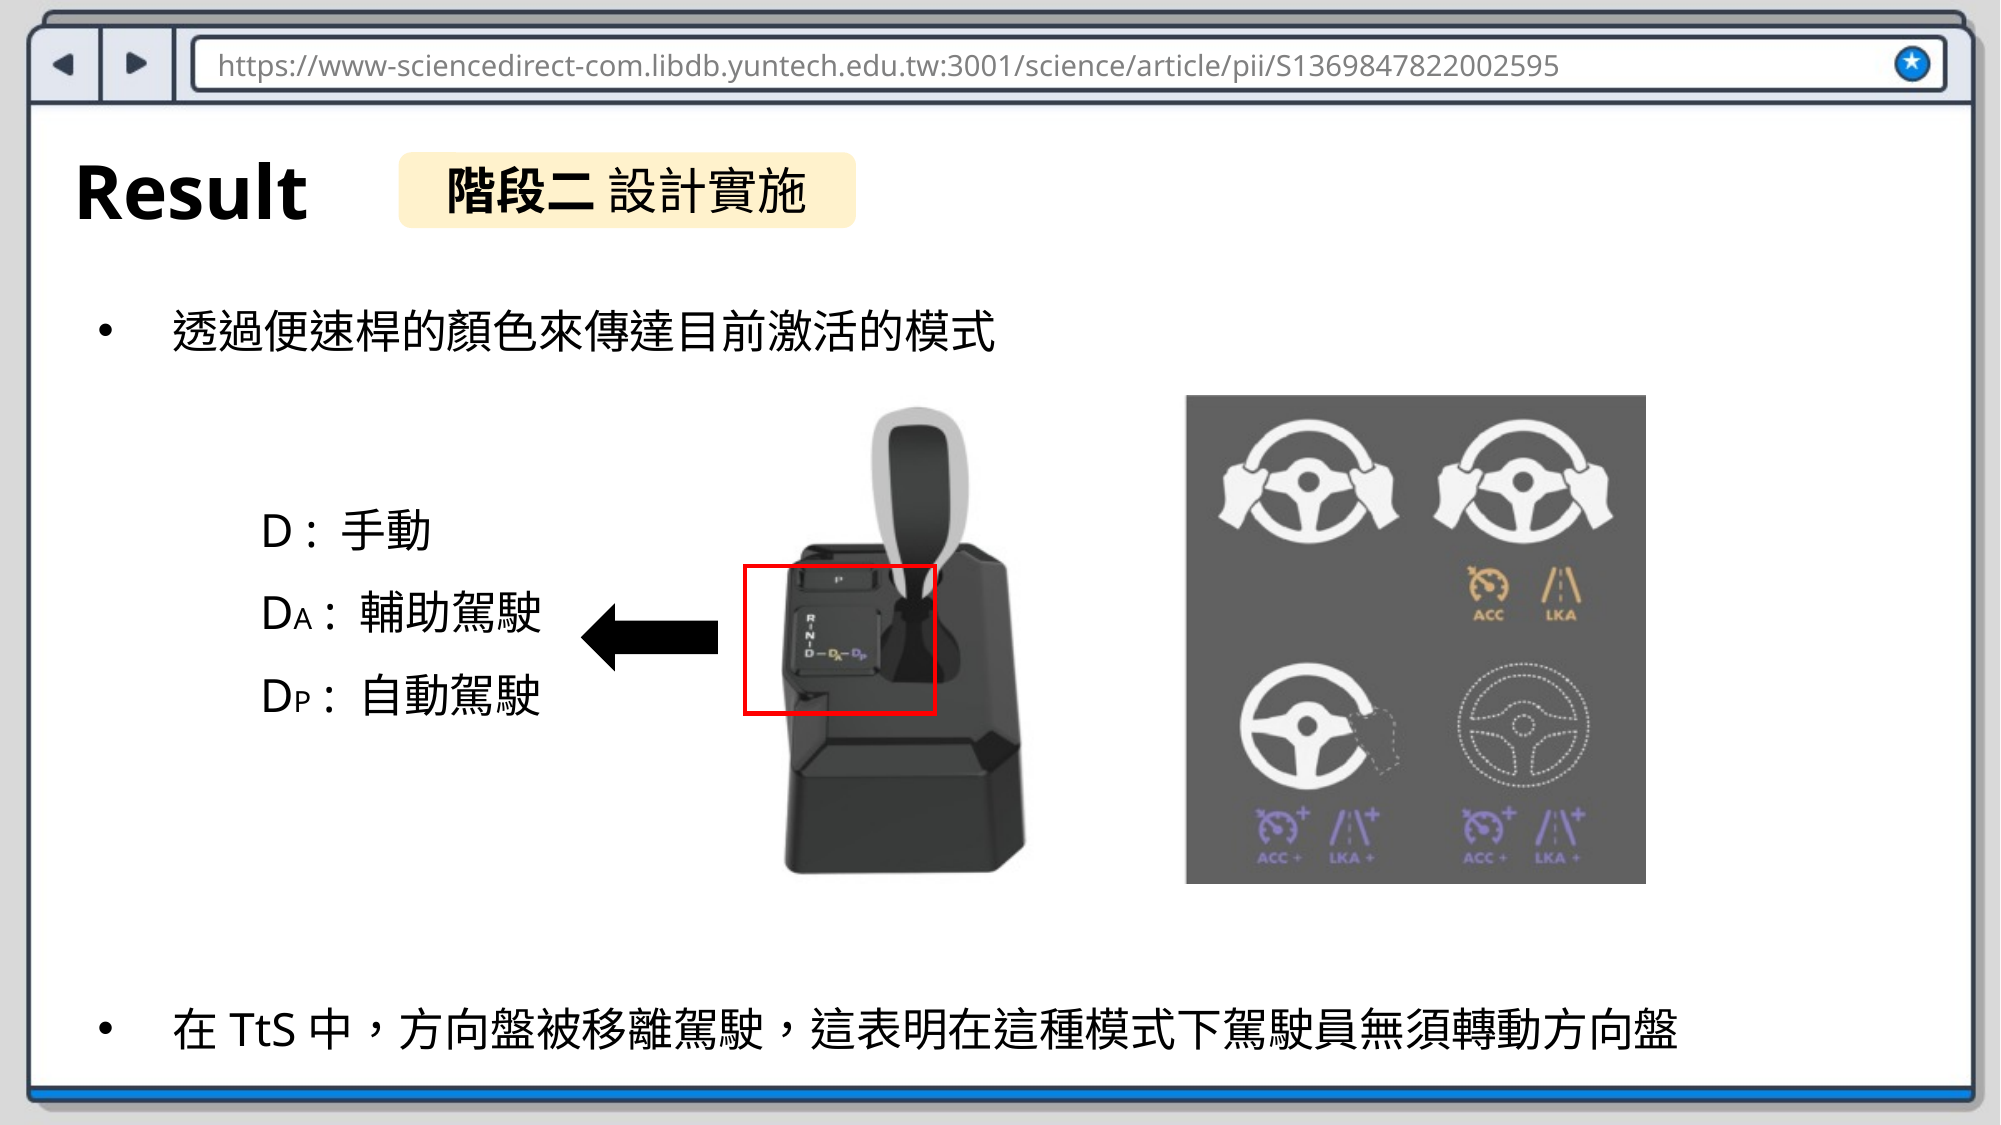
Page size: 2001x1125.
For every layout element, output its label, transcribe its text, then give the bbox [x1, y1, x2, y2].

picture [0, 0, 2001, 1125]
text_box 透過便速桿的顏色來傳達目前激活的模式 [82, 267, 1114, 365]
text_box Result [58, 137, 325, 242]
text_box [398, 152, 856, 228]
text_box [266, 395, 1646, 884]
text_box 在TtS中，方向盤被移離駕駛，這表明在這種模式下駕駛員無須轉動方向盤 [82, 965, 1871, 1063]
text_box https://www-sciencedirect-com.libdb.yuntech.edu.tw:3001/science/article/pii/S1369847822002595 [202, 39, 1787, 90]
